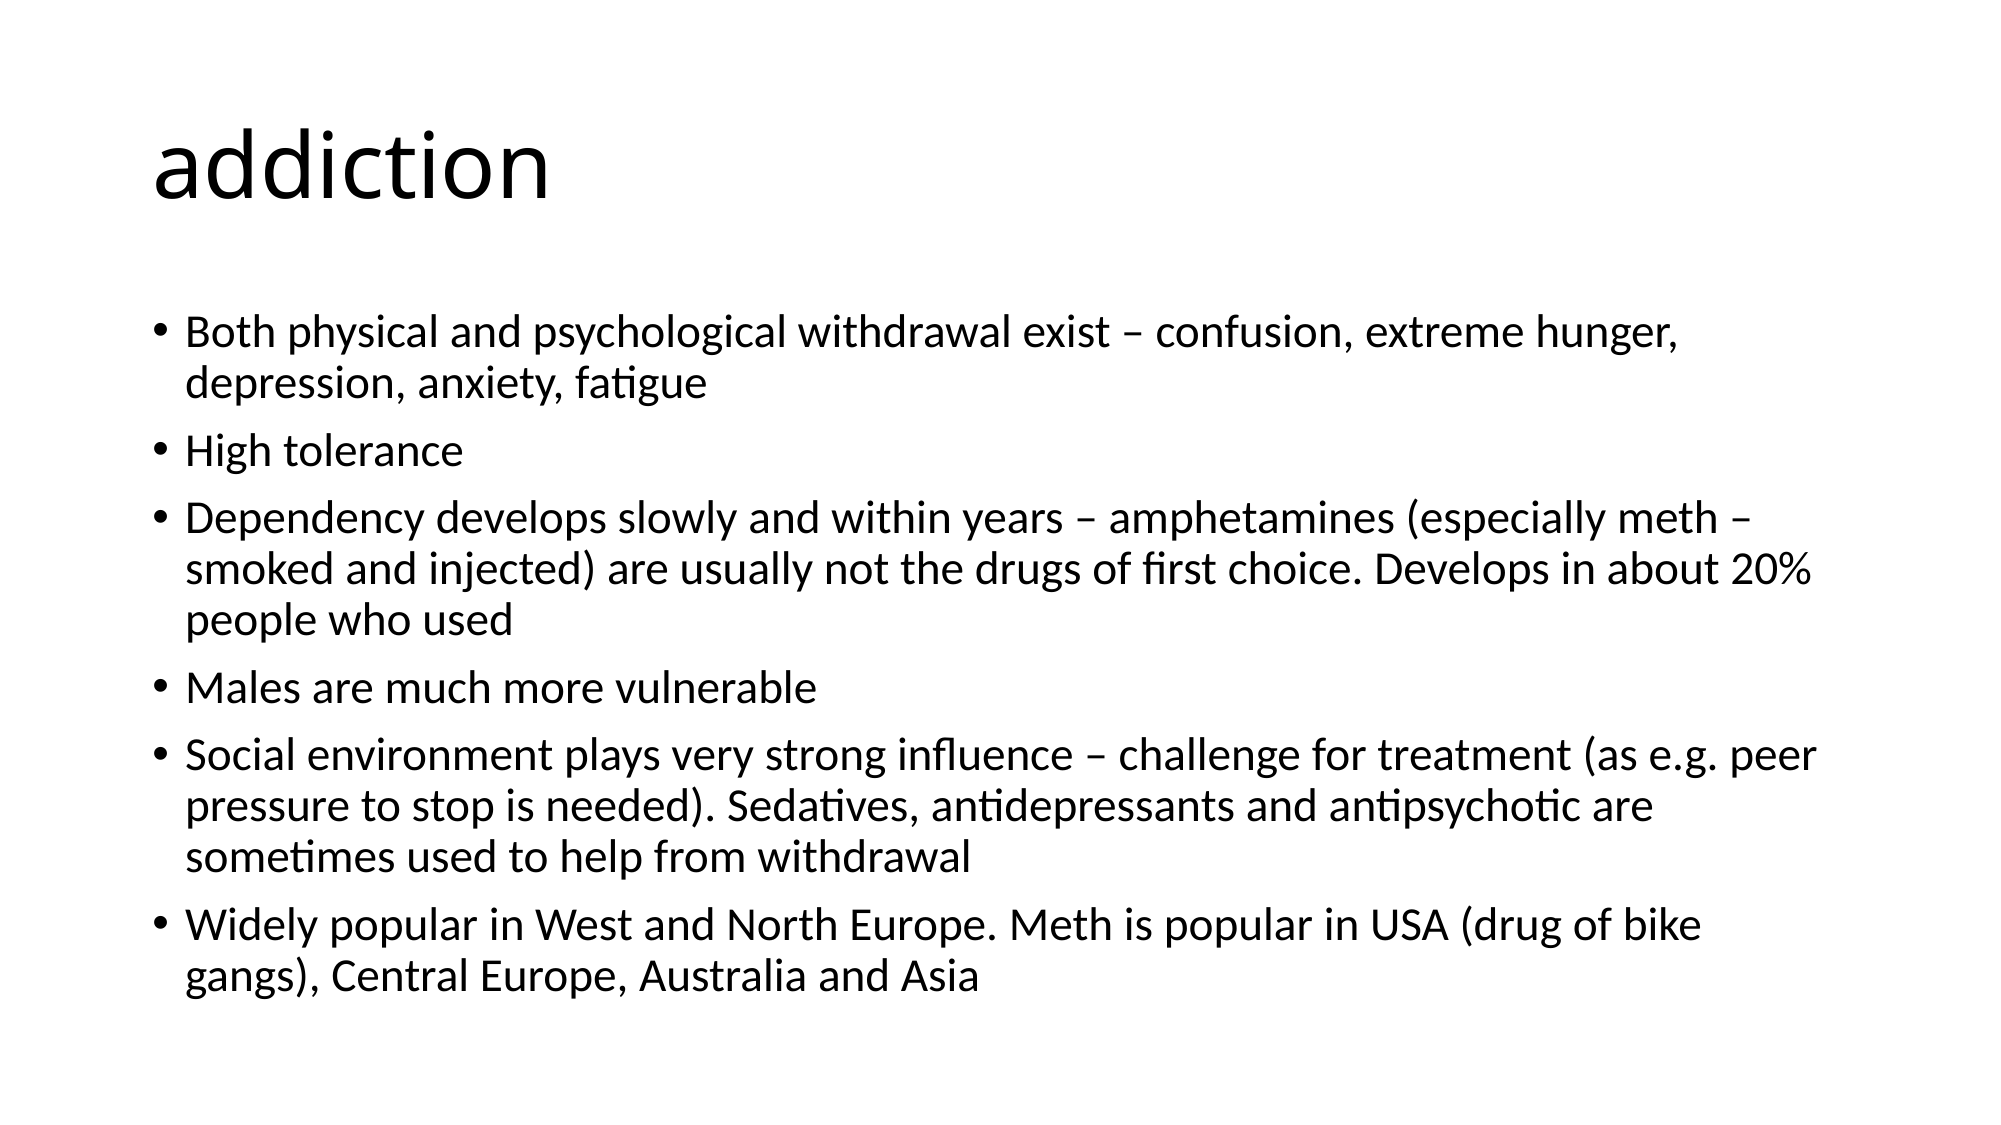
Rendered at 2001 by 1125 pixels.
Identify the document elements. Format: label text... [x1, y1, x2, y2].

title addiction [137, 59, 1863, 278]
list Both physical and psychological withdrawal exist – confusion, extreme hunger, depression, anxiety, fatigue High tolerance Dependency develops slowly and within years – amphetamines (especially meth – smoked and injected) are usually not the drugs of first choice. Develops in about 20% people who used Males are much more vulnerable Social environment plays very strong influence – challenge for treatment (as e.g. peer pressure to stop is needed). Sedatives, antidepressants and antipsychotic are sometimes used to help from withdrawal Widely popular in West and North Europe. Meth is popular in USA (drug of bike gangs), Central Europe, Australia and Asia [137, 299, 1863, 1014]
